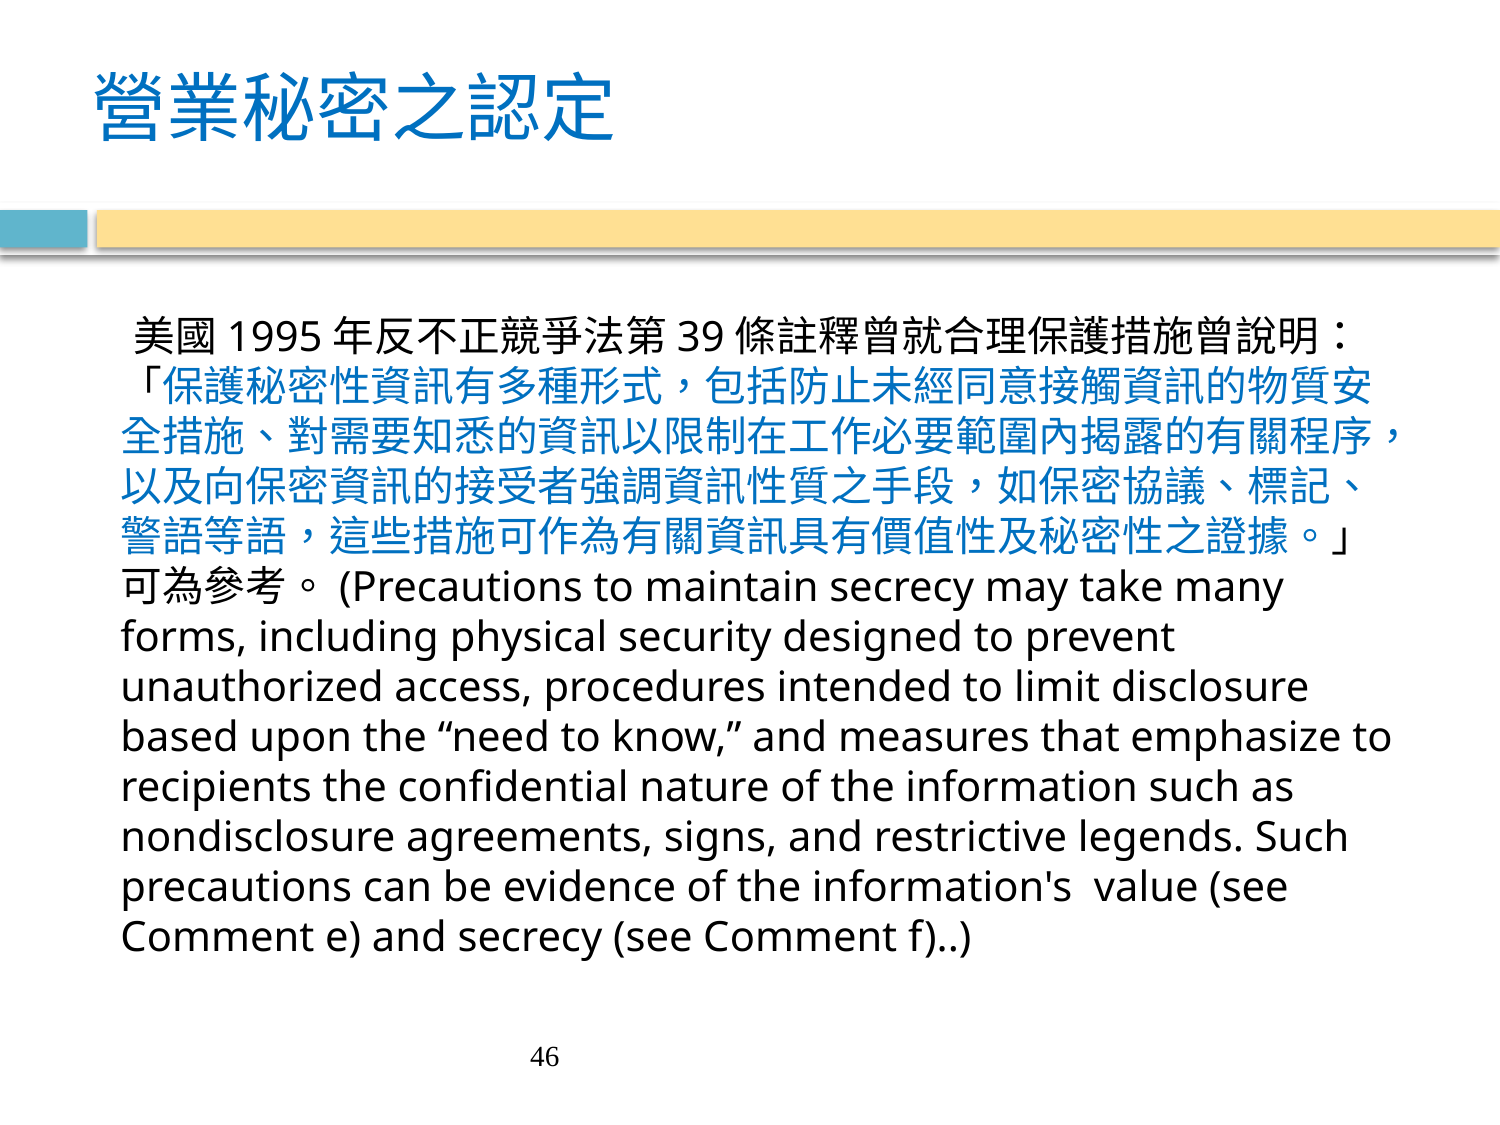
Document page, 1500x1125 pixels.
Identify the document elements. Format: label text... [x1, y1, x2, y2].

footer 46 [99, 1024, 990, 1085]
list 美國1995年反不正競爭法第39條註釋曾就合理保護措施曾說明：「保護秘密性資訊有多種形式，包括防止未經同意接觸資訊的物質安全措施、對需要知悉的資訊以限制在工作必要範圍內揭露的有關程序，以及向保密資訊的接受者強調資訊性質之手段，如保密協議、標記、警語等語，這些措施可作為有關資訊具有價值性及秘密性之證據。」可為參考。(Precautions to maintain secrecy may take many forms, including physical security designed to prevent unauthorized access, procedures intended to limit disclosure based upon the “need to know,” and measures that emphasize to recipients the confidential nature of the information such as nondisclosure agreements, signs, and restrictive legends. Such precautions can be evidence of the information's value (see Comment e) and secrecy (see Comment f)..) [53, 302, 1424, 1125]
title 營業秘密之認定 [76, 42, 1427, 169]
